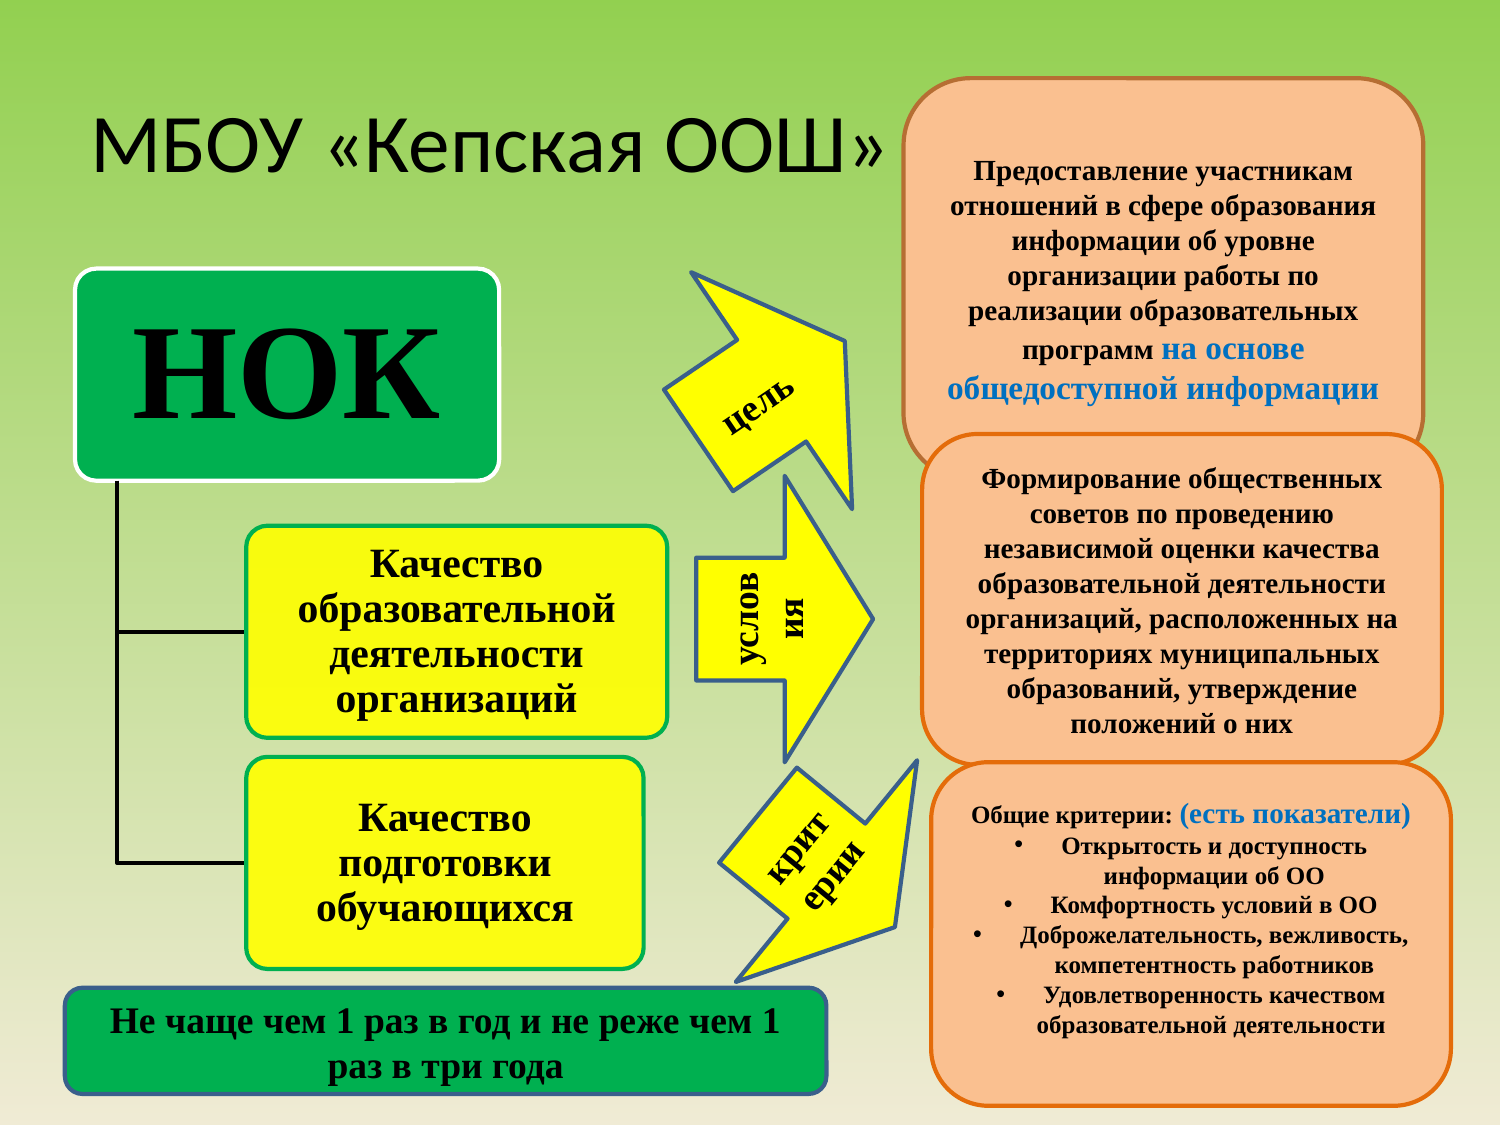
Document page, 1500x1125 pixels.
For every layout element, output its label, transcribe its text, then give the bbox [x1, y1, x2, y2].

text_box цель [743, 293, 855, 512]
text_box критерии [743, 758, 920, 982]
text_box условия [743, 473, 875, 765]
title МБОУ «Кепская ООШ» [75, 45, 1425, 233]
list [74, 262, 739, 1006]
text_box Формирование общественных советов по проведению независимой оценки качества образовательной деятельности организаций, расположенных на территориях муниципальных образований, утверждение положений о них [919, 431, 1444, 765]
text_box Предоставление участникам отношений в сфере образования информации об уровне организации работы по реализации образовательных программ на основе общедоступной информации [901, 76, 1426, 465]
text_box Не чаще чем 1 раз в год и не реже чем 1 раз в три года [62, 985, 829, 1097]
text_box Общие критерии: (есть показатели) Открытость и доступность информации об ОО Комфортность условий в ОО Доброжелательность, вежливость, компетентность работников Удовлетворенность качеством образовательной деятельности [929, 760, 1454, 1108]
